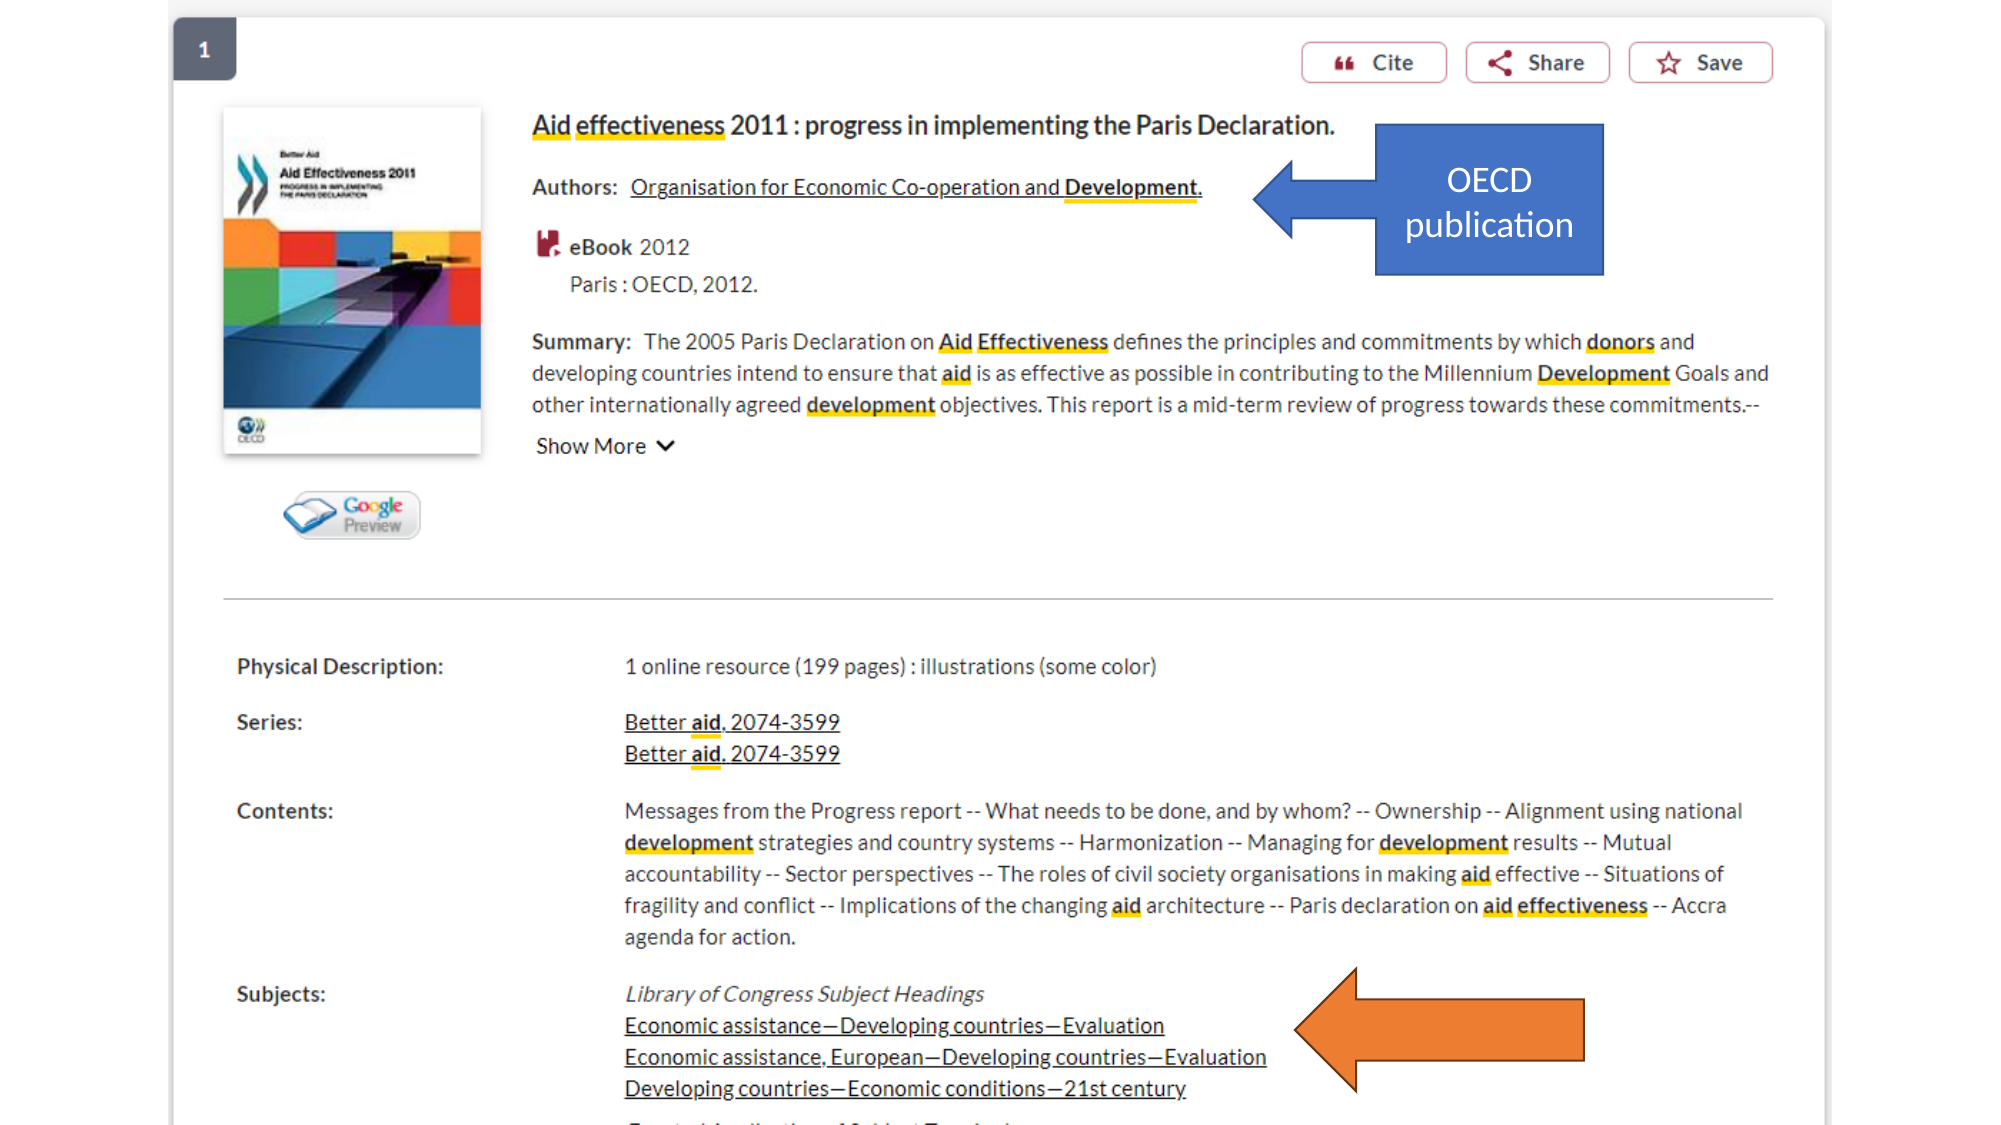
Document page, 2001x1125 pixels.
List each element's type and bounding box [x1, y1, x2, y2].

picture [167, 0, 1832, 1125]
